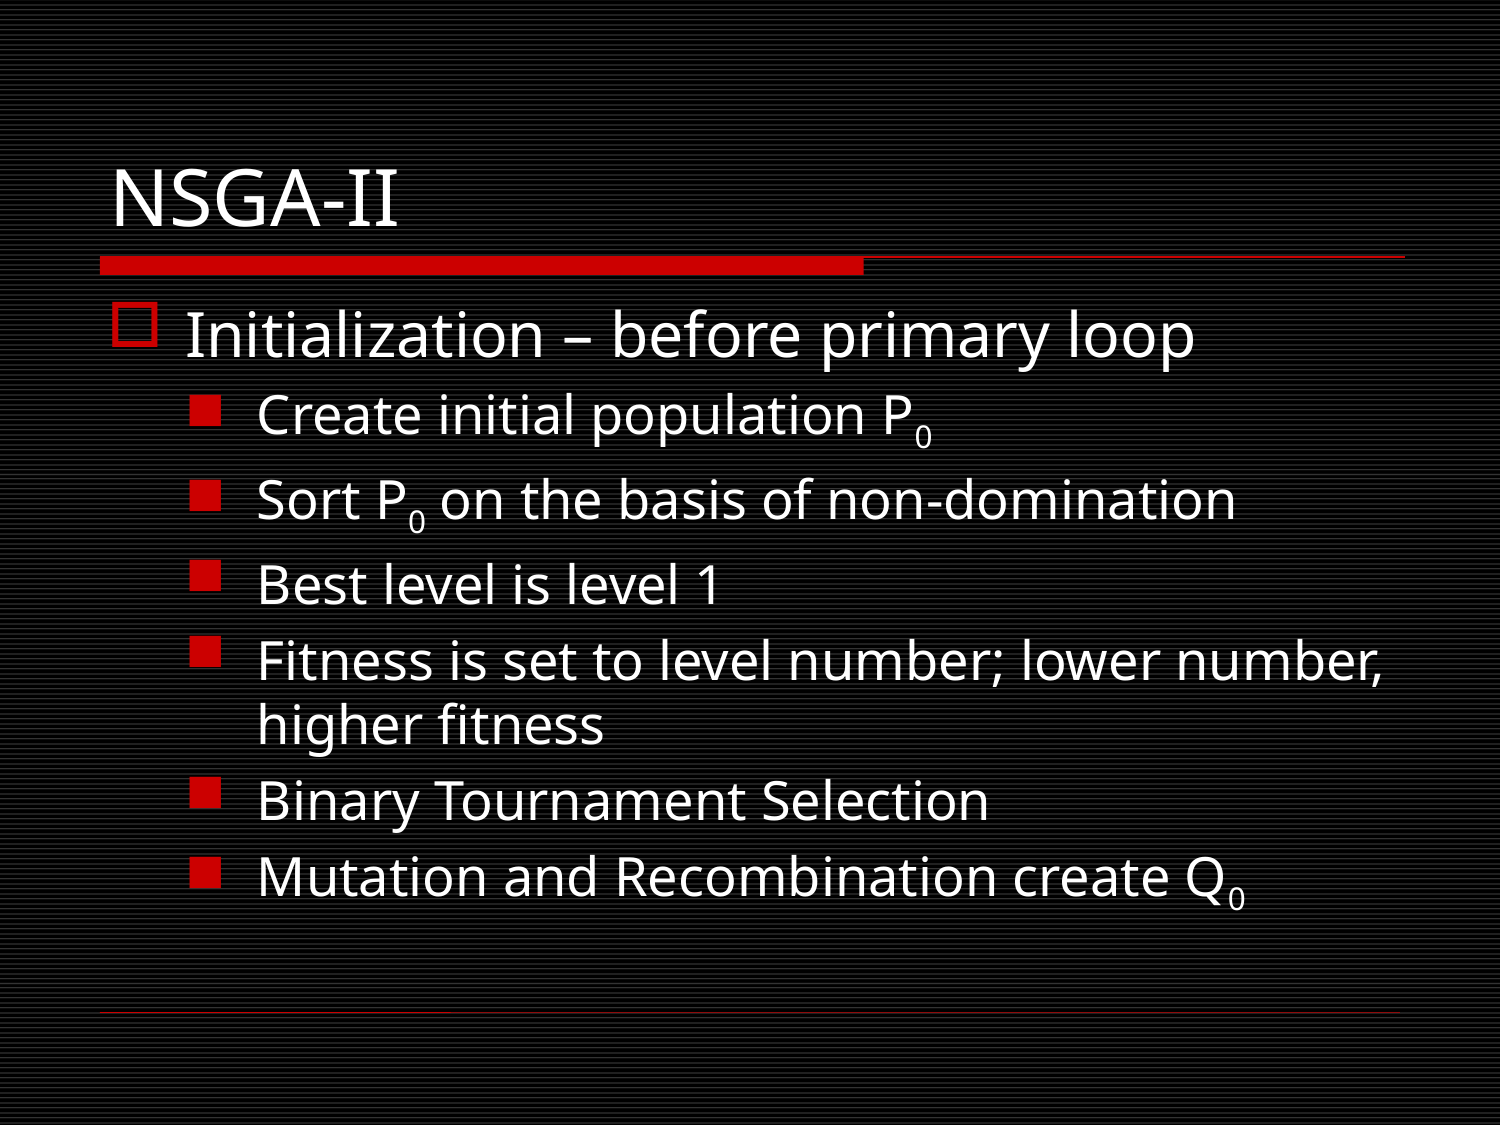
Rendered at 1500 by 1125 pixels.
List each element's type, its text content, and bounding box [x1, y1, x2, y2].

title NSGA-II [94, 50, 1407, 250]
list Initialization – before primary loop Create initial population P0 Sort P0 on the basis of non-domination Best level is level 1 Fitness is set to level number; lower number, higher fitness Binary Tournament Selection Mutation and Recombination create Q0 [92, 287, 1406, 988]
picture [0, 0, 1500, 1125]
